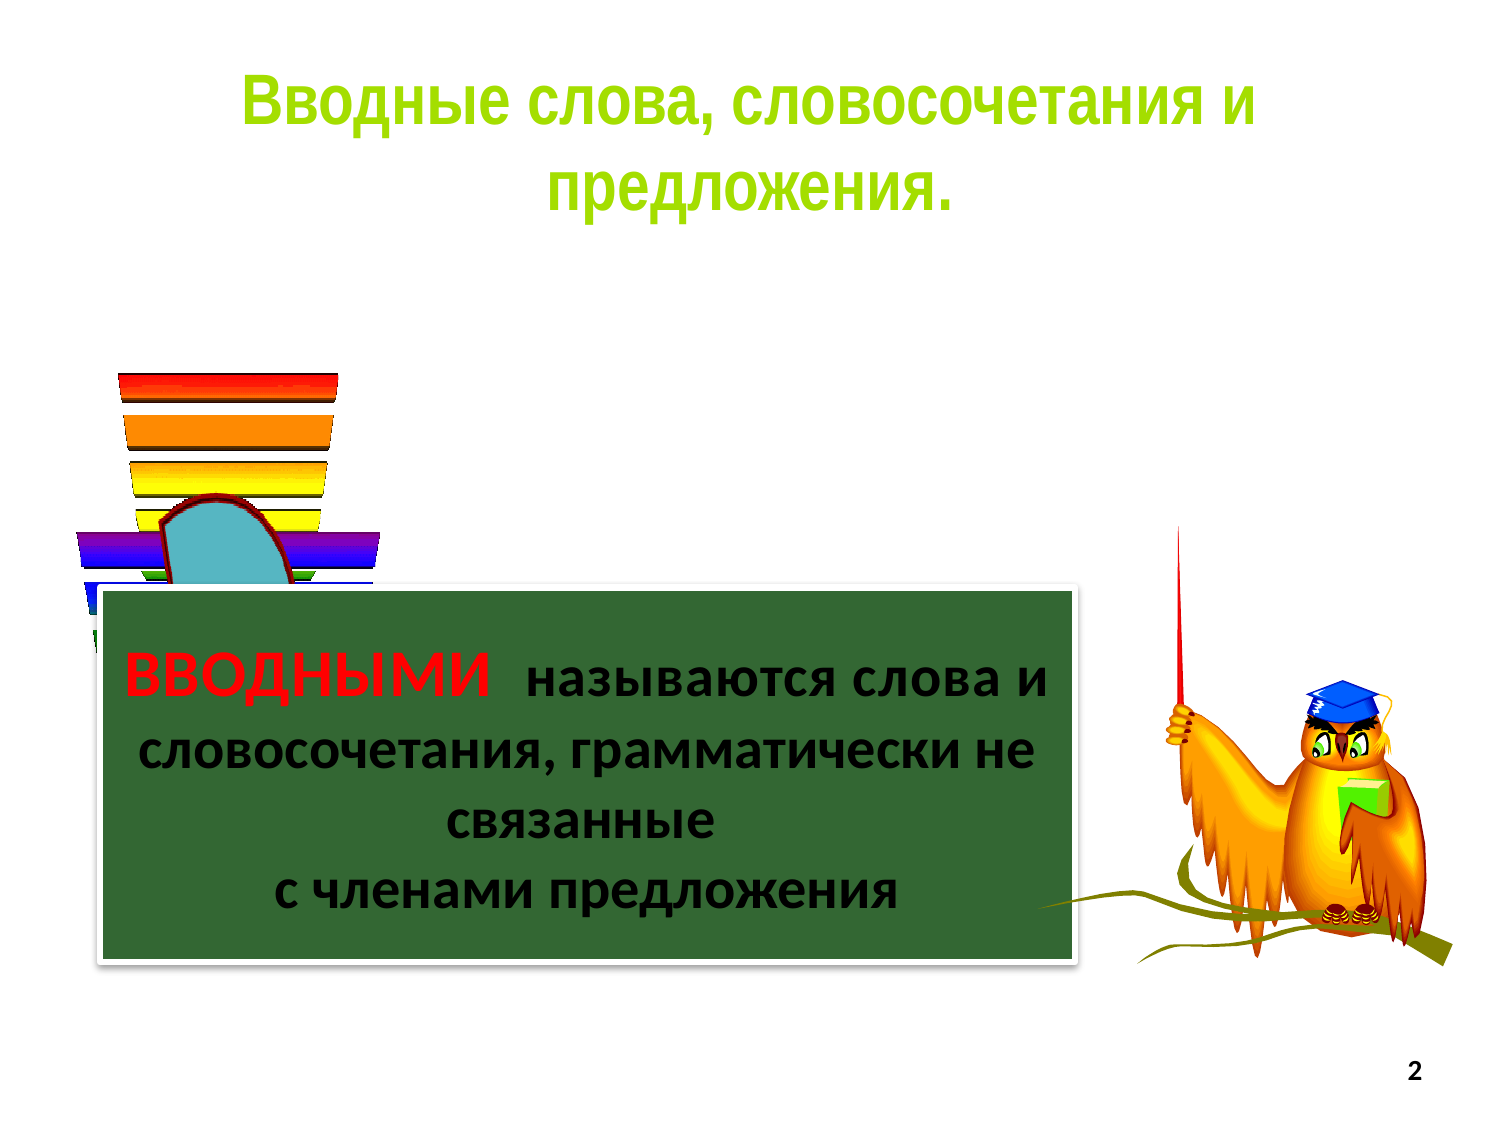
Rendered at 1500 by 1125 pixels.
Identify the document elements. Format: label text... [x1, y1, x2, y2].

slide_number 2 [1074, 1037, 1438, 1100]
title Вводные слова, словосочетания и предложения. [75, 45, 1425, 233]
picture [62, 349, 394, 930]
picture [1037, 524, 1457, 1001]
text_box ВВОДНЫМИ называются слова и словосочетания, грамматически не связанные с членами предложения [97, 584, 1032, 965]
